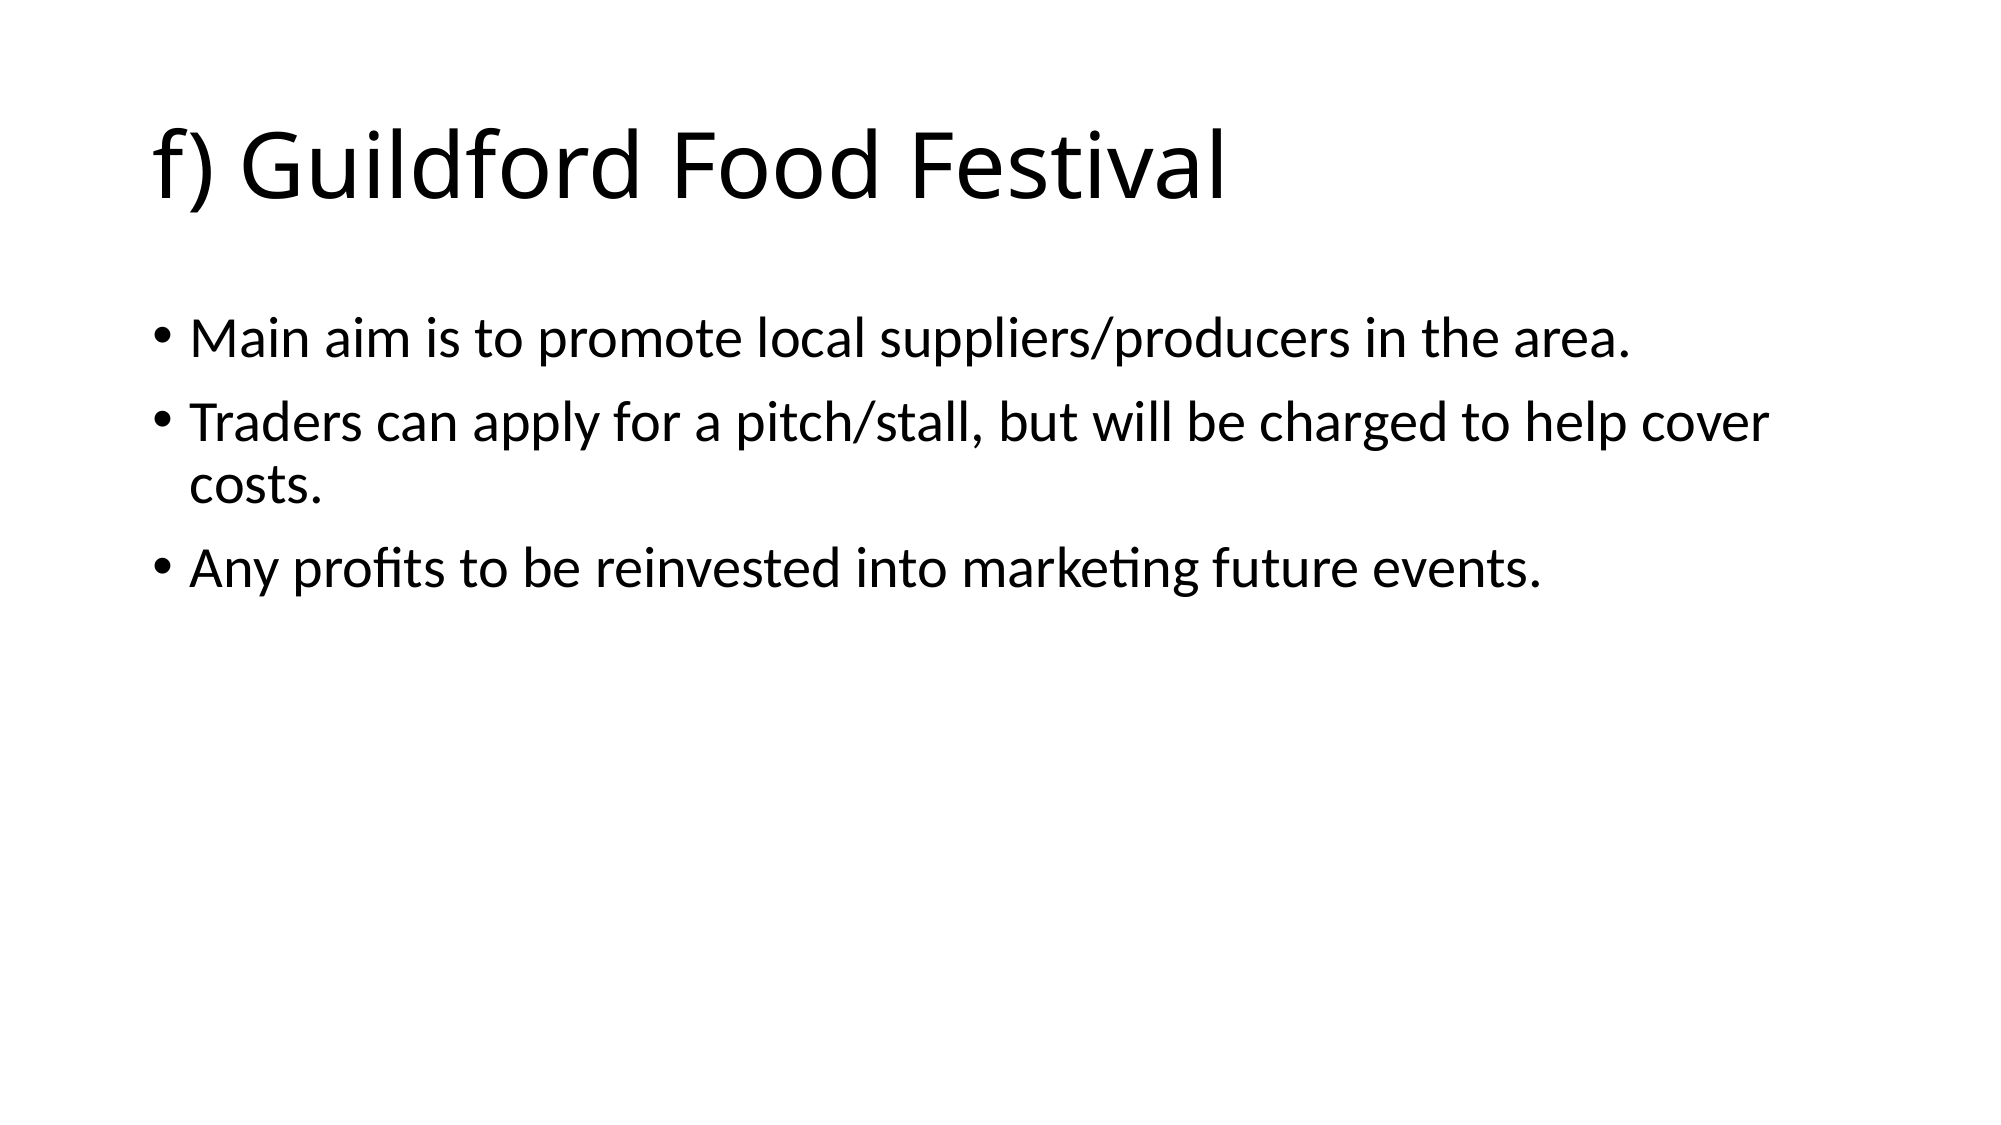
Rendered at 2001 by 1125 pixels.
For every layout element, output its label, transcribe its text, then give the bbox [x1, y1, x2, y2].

title f) Guildford Food Festival [137, 59, 1863, 278]
list Main aim is to promote local suppliers/producers in the area. Traders can apply for a pitch/stall, but will be charged to help cover costs. Any profits to be reinvested into marketing future events. [137, 299, 1863, 1014]
